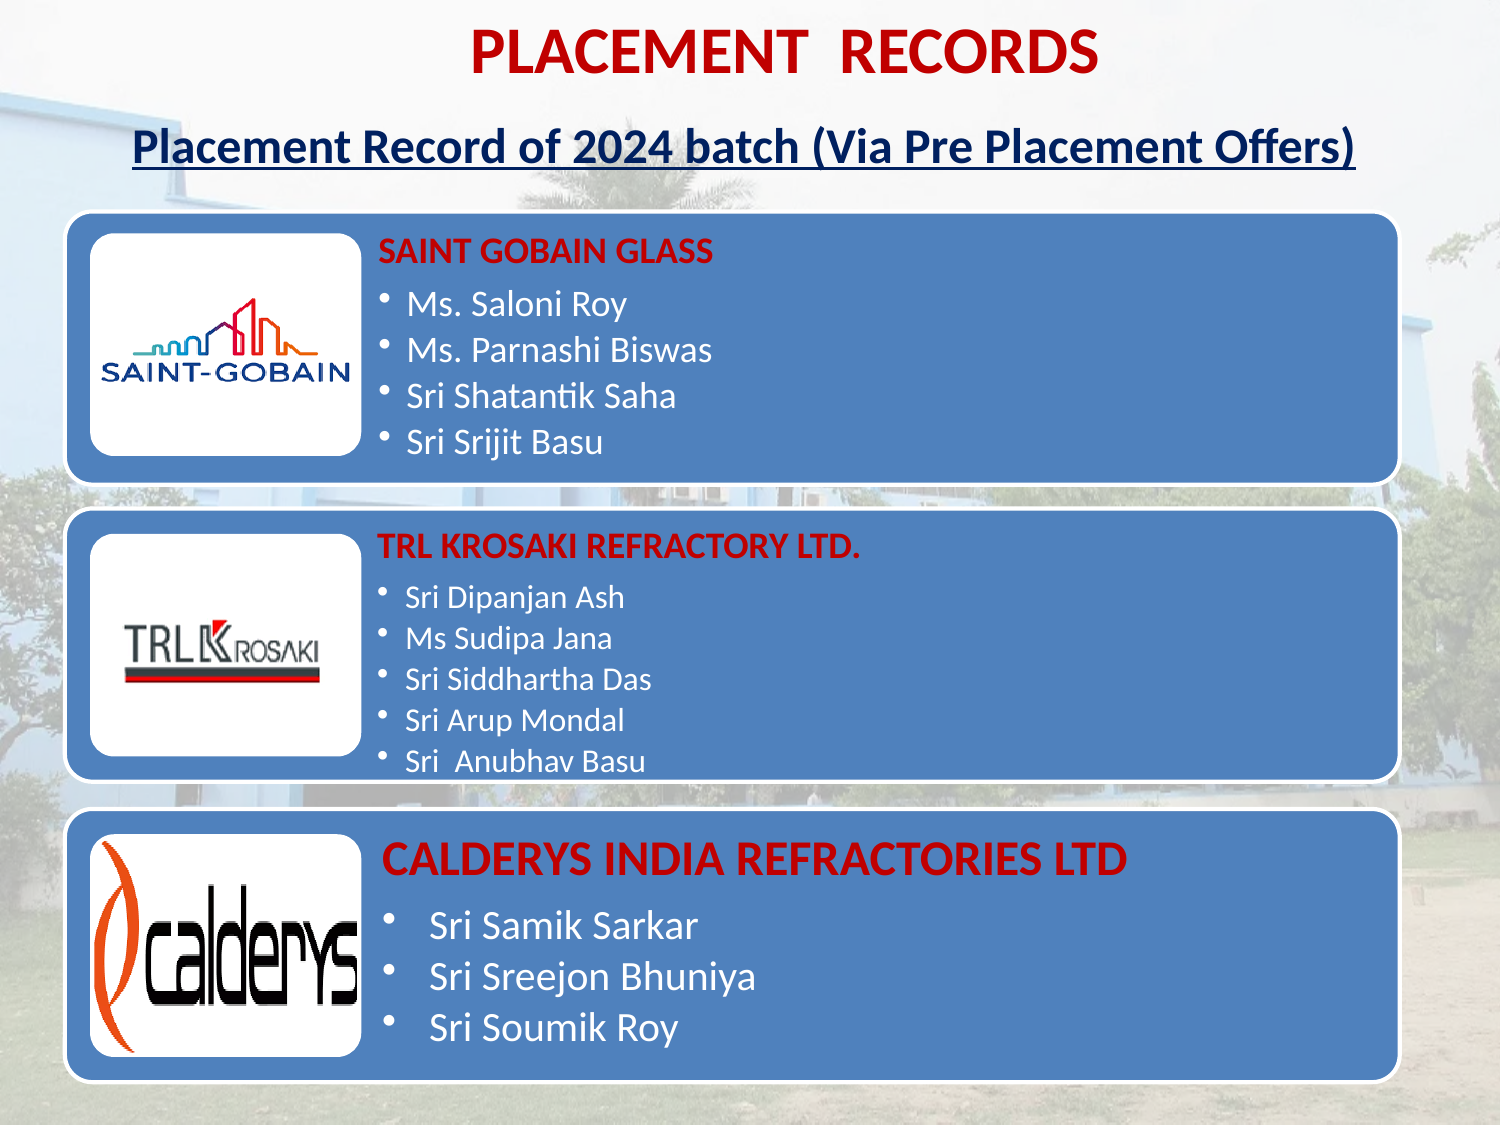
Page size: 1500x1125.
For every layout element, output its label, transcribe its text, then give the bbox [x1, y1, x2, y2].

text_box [64, 207, 1400, 1083]
text_box Placement Record of 2024 batch (Via Pre Placement Offers) [17, 105, 1471, 361]
text_box PLACEMENT RECORDS [218, 0, 1353, 95]
